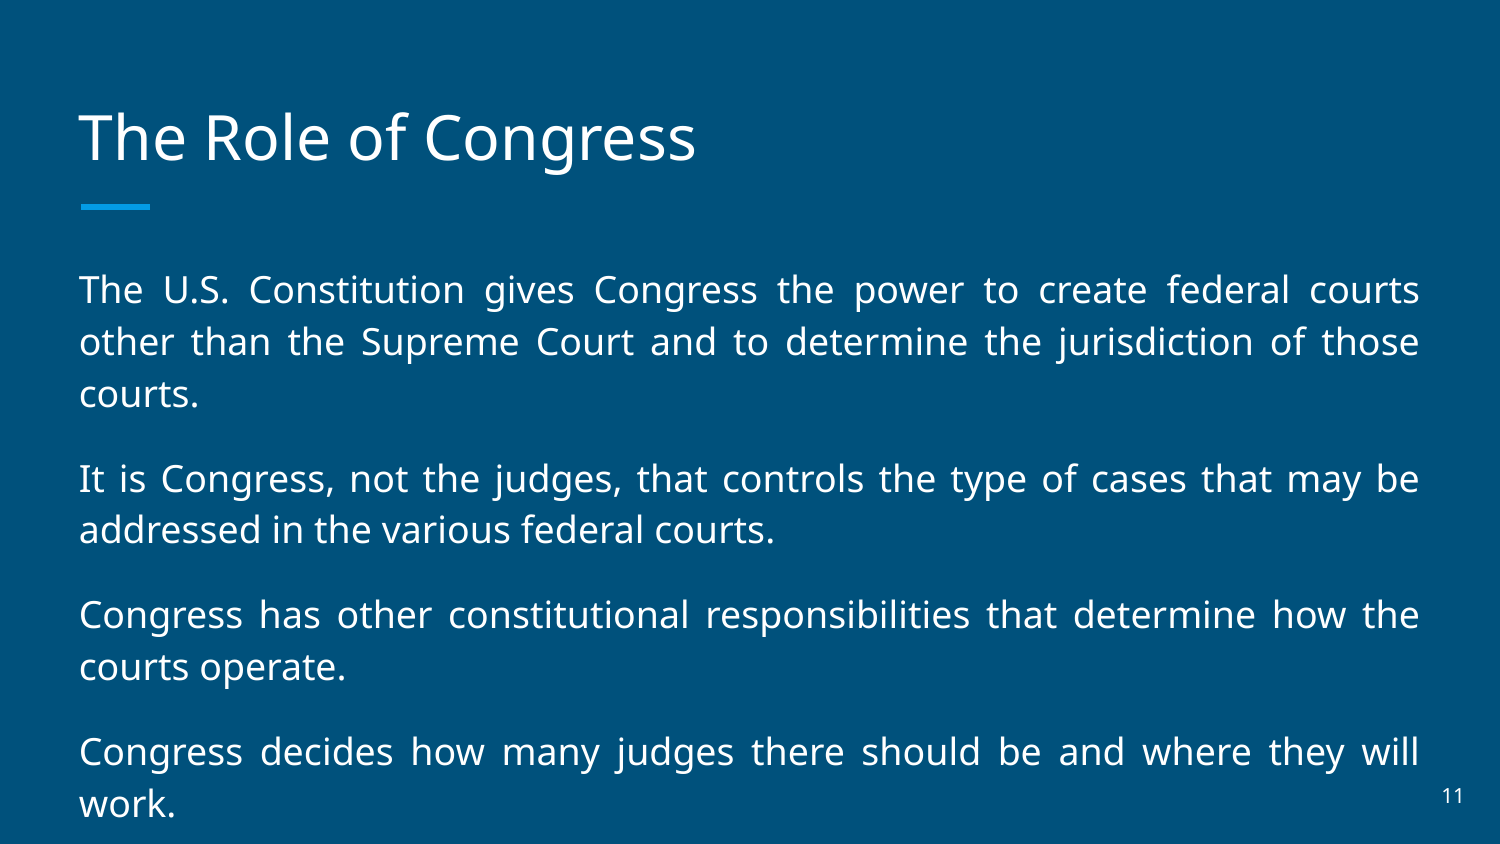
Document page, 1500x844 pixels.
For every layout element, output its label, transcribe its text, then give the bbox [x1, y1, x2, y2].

title The Role of Congress [63, 75, 1437, 188]
list The U.S. Constitution gives Congress the power to create federal courts other than the Supreme Court and to determine the jurisdiction of those courts. It is Congress, not the judges, that controls the type of cases that may be addressed in the various federal courts. Congress has other constitutional responsibilities that determine how the courts operate. Congress decides how many judges there should be and where they will work. [63, 244, 1437, 750]
slide_number ‹#› [1389, 764, 1480, 830]
